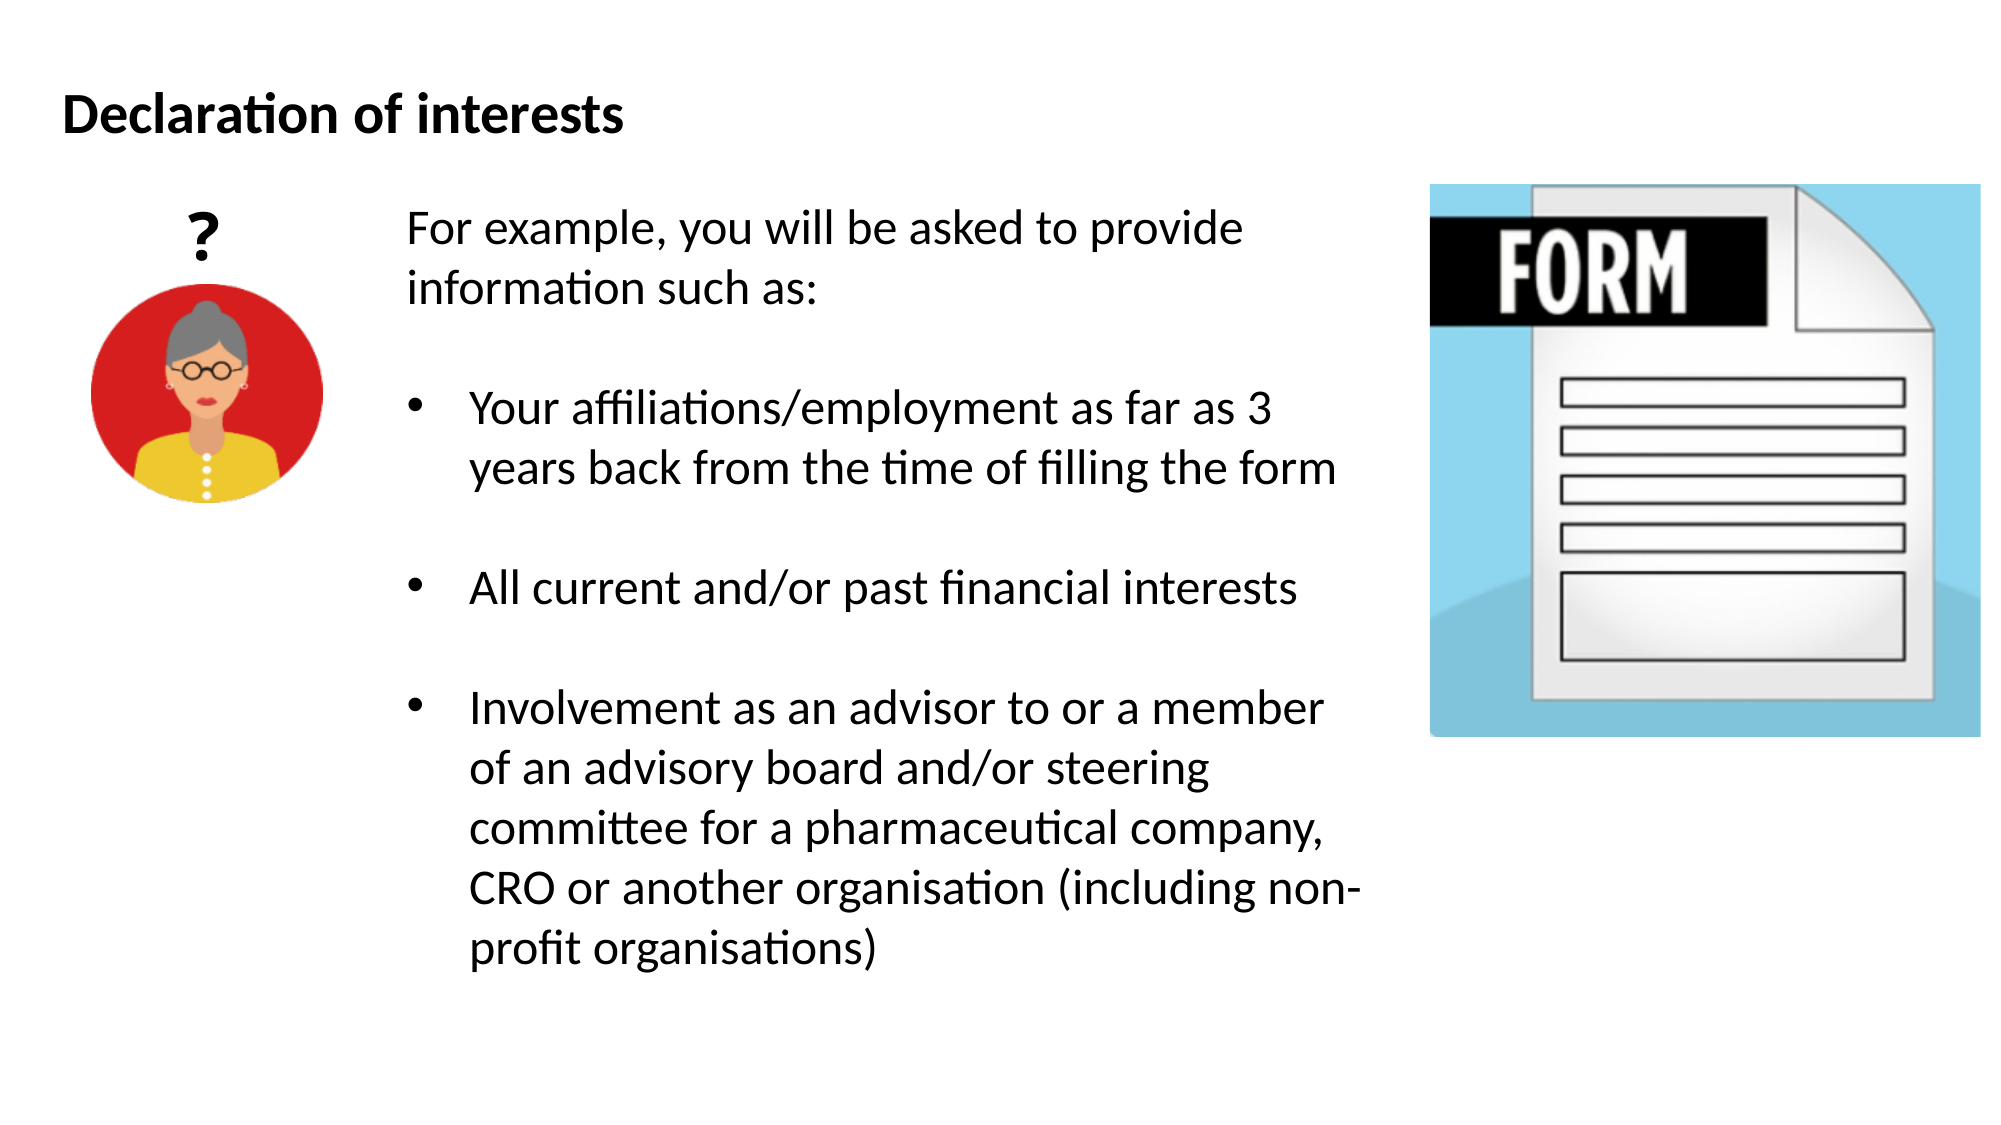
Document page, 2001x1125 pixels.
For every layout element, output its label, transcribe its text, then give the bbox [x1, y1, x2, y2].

text_box ? [168, 184, 246, 283]
title Declaration of interests [47, 55, 1773, 161]
picture [90, 284, 323, 503]
picture [1429, 184, 1981, 737]
text_box For example, you will be asked to provide information such as: Your affiliations/employment as far as 3 years back from the time of filling the form All current and/or past financial interests Involvement as an advisor to or a member of an advisory board and/or steering committee for a pharmaceutical company, CRO or another organisation (including non-profit organisations) [386, 184, 1396, 984]
